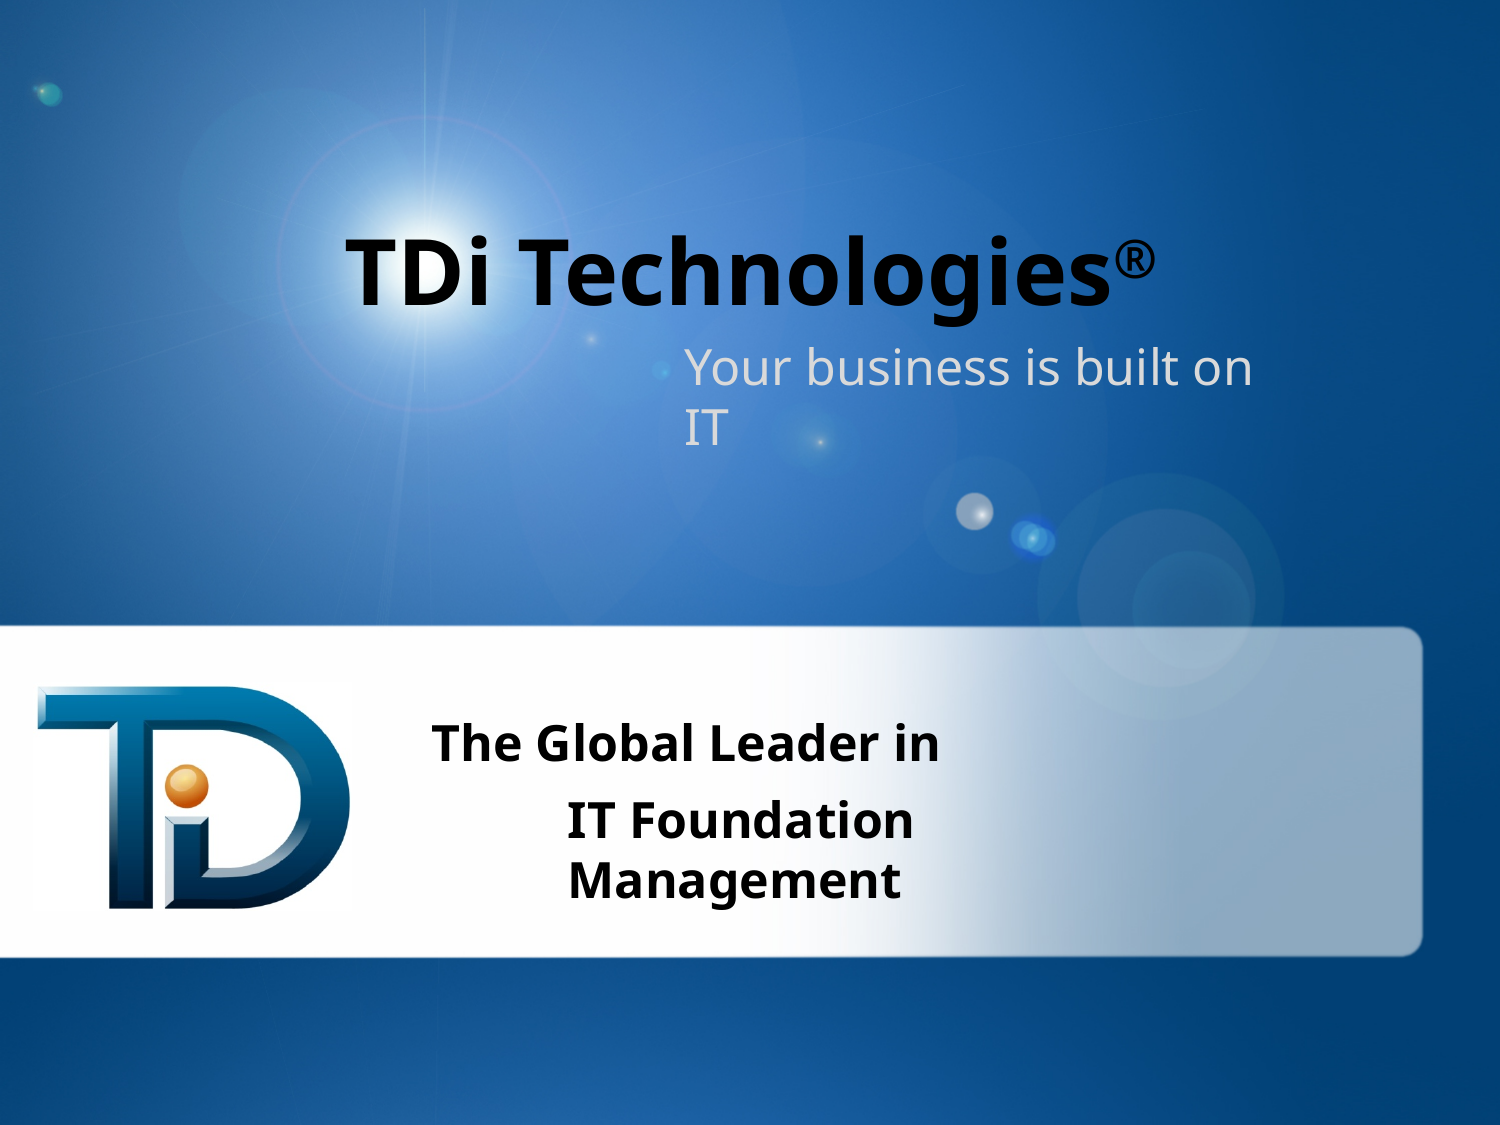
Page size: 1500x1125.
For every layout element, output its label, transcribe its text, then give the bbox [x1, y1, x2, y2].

picture [0, 0, 1500, 1125]
title TDi Technologies® [344, 153, 1307, 332]
subtitle IT Foundation Management [567, 780, 1259, 877]
text_box Your business is built on IT [684, 327, 1268, 418]
text_box The Global Leader in [431, 704, 1122, 794]
